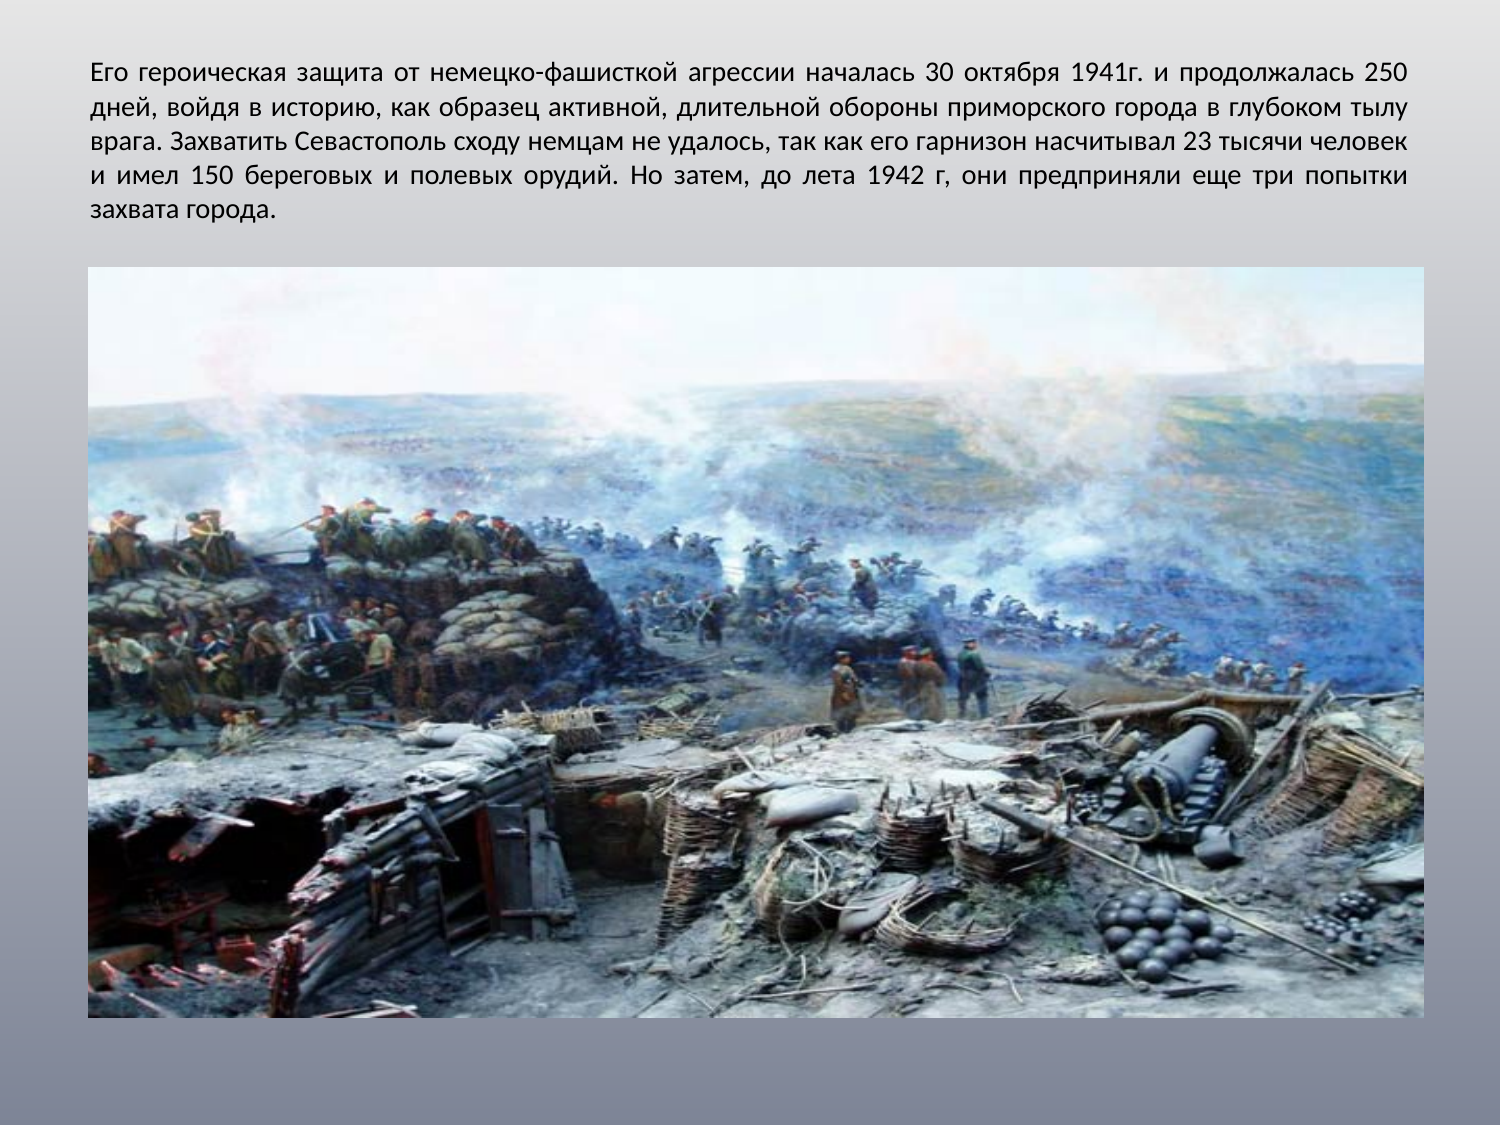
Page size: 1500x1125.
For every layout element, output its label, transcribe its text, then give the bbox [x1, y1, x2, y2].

picture [88, 266, 1424, 1018]
title Его героическая защита от немецко-фашисткой агрессии началась 30 октября 1941г. и продолжалась 250 дней, войдя в историю, как образец активной, длительной обороны приморского города в глубоком тылу врага. Захватить Севастополь сходу немцам не удалось, так как его гарнизон насчитывал 23 тысячи человек и имел 150 береговых и полевых орудий. Но затем, до лета 1942 г, они предприняли еще три попытки захвата города. [75, 45, 1425, 233]
